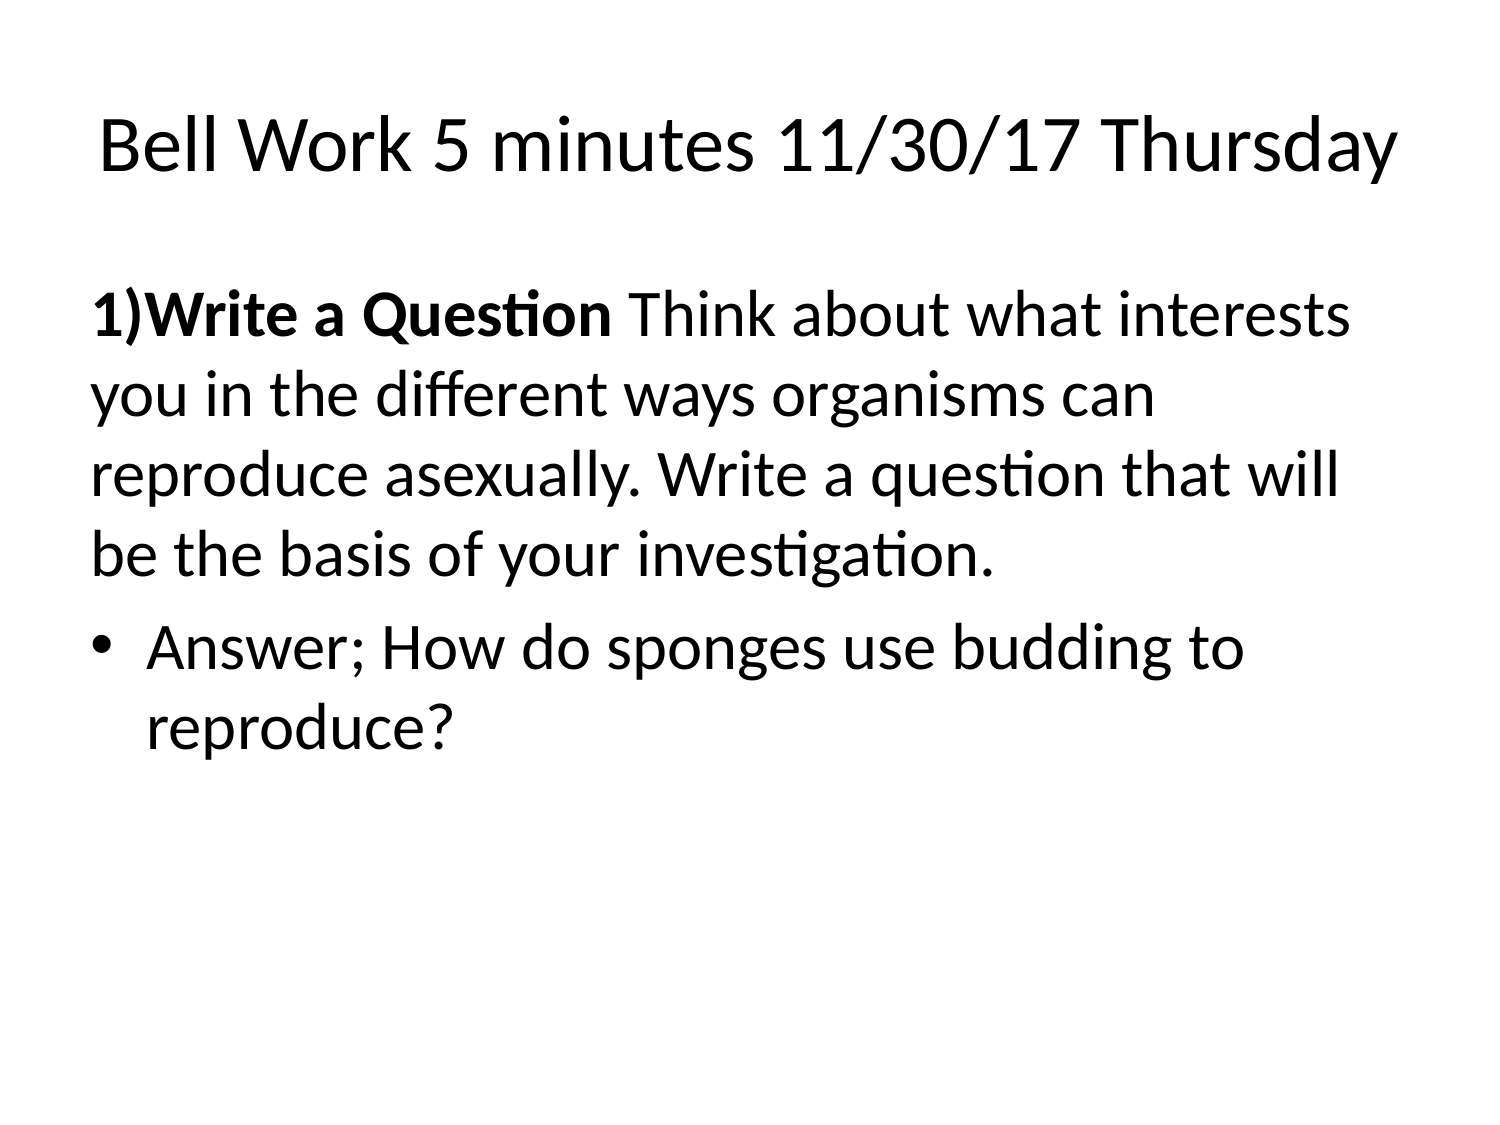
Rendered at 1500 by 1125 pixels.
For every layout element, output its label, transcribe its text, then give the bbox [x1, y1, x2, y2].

title Bell Work 5 minutes 11/30/17 Thursday [75, 45, 1425, 233]
list 1)Write a Question Think about what interests you in the different ways organisms can reproduce asexually. Write a question that will be the basis of your investigation. Answer; How do sponges use budding to reproduce? [75, 262, 1425, 1005]
